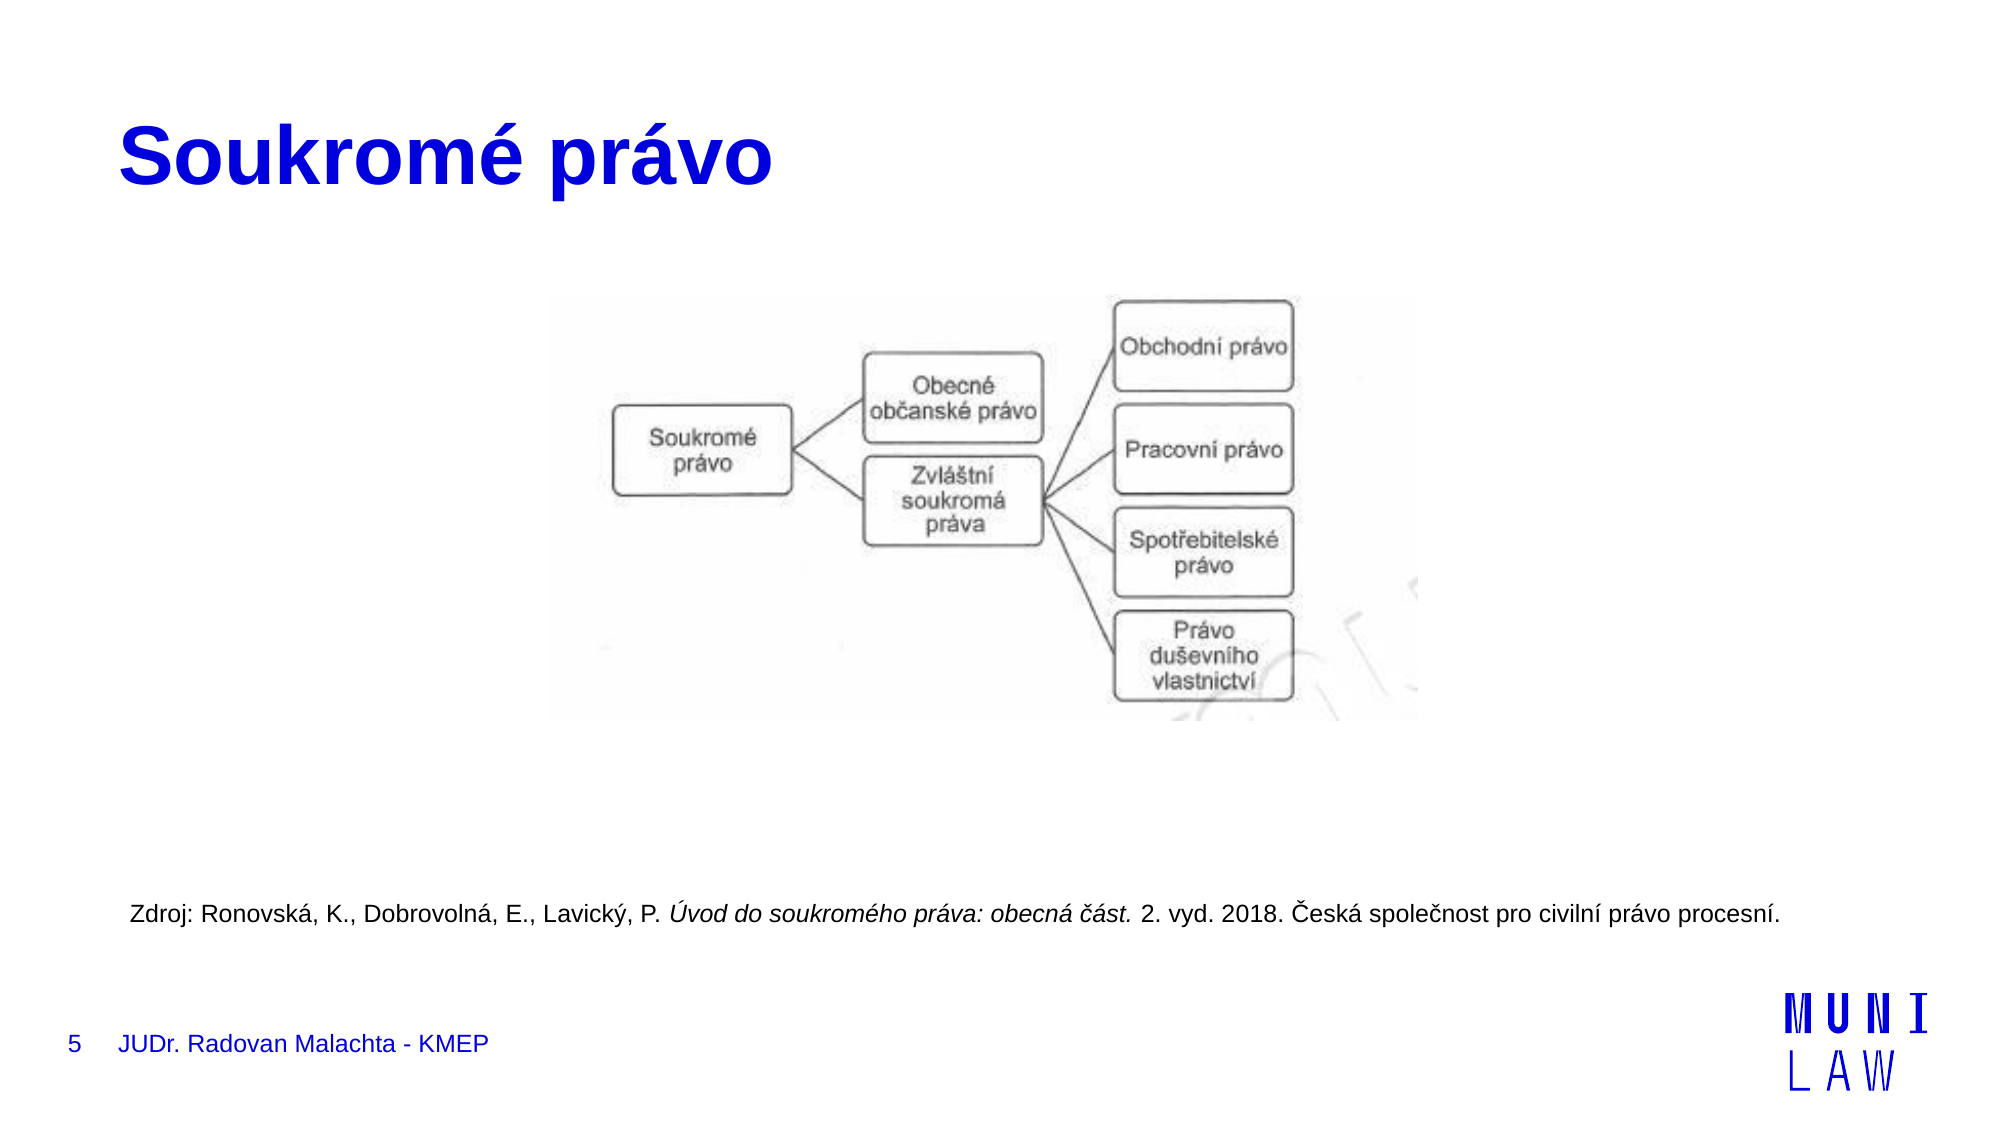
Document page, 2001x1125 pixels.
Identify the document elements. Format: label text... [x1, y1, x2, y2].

slide_number 5 [67, 1021, 110, 1063]
title Soukromé právo [118, 118, 1883, 193]
picture [549, 294, 1418, 721]
footer JUDr. Radovan Malachta - KMEP [118, 1021, 1418, 1063]
list Zdroj: Ronovská, K., Dobrovolná, E., Lavický, P. Úvod do soukromého práva: obecná část. 2. vyd. 2018. Česká společnost pro civilní právo procesní. [118, 882, 1883, 957]
